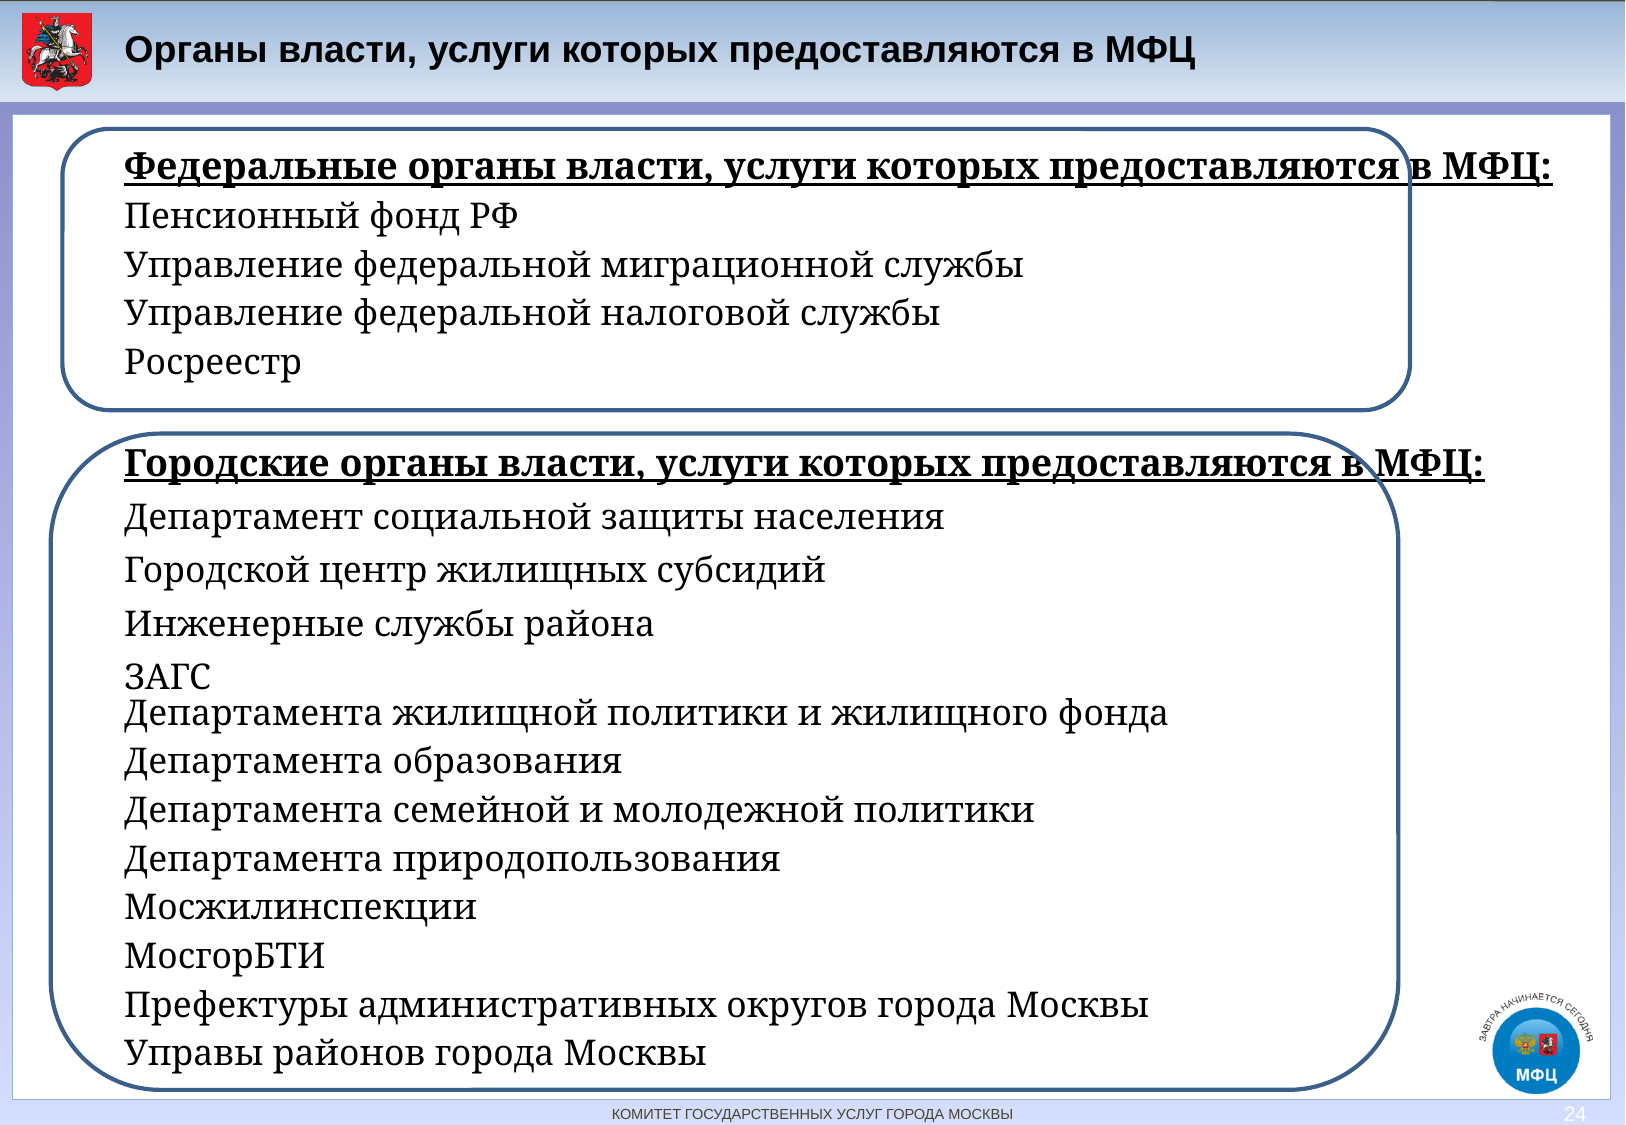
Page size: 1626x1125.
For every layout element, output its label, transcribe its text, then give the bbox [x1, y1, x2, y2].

title Органы власти, услуги которых предоставляются в МФЦ [109, 0, 1593, 103]
picture [1479, 993, 1593, 1095]
text_box [60, 126, 1413, 413]
text_box Федеральные органы власти, услуги которых предоставляются в МФЦ: Пенсионный фонд РФ Управление федеральной миграционной службы Управление федеральной налоговой службы Росреестр Городские органы власти, услуги которых предоставляются в МФЦ: Департамент социальной защиты населения Городской центр жилищных субсидий Инженерные службы района ЗАГС Департамента жилищной политики и жилищного фонда Департамента образования Департамента семейной и молодежной политики Департамента природопользования Мосжилинспекции МосгорБТИ Префектуры административных округов города Москвы Управы районов города Москвы [109, 128, 1604, 1125]
picture [21, 12, 92, 91]
text_box [48, 431, 1401, 1092]
